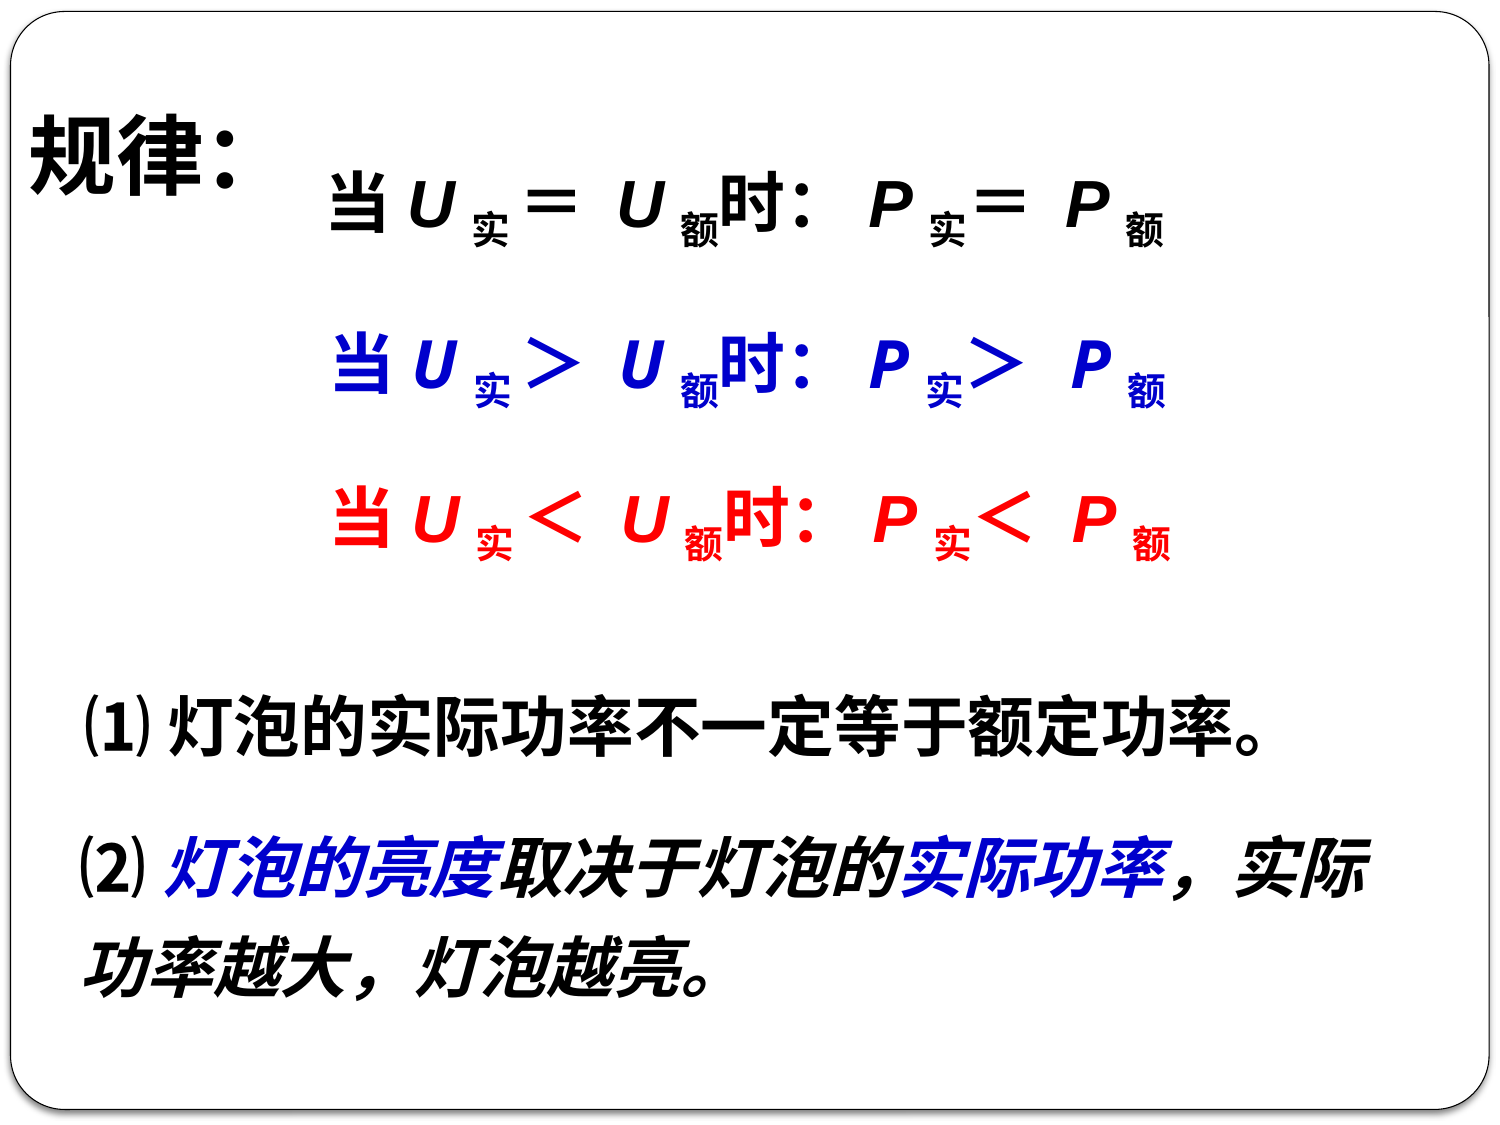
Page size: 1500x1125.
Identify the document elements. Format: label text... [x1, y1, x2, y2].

text_box 当U实 ＜ U额时：P实＜ P额 [314, 468, 1392, 574]
text_box 规律： [14, 93, 929, 214]
text_box 当U实 ＞ U额时：P实＞ P额 [313, 314, 1395, 421]
text_box 当U实 ＝ U额时：P实＝ P额 [309, 153, 1422, 260]
text_box ⑴灯泡的实际功率不一定等于额定功率。 [69, 656, 1441, 772]
text_box ⑵灯泡的亮度取决于灯泡的实际功率，实际功率越大，灯泡越亮。 [64, 798, 1435, 1014]
